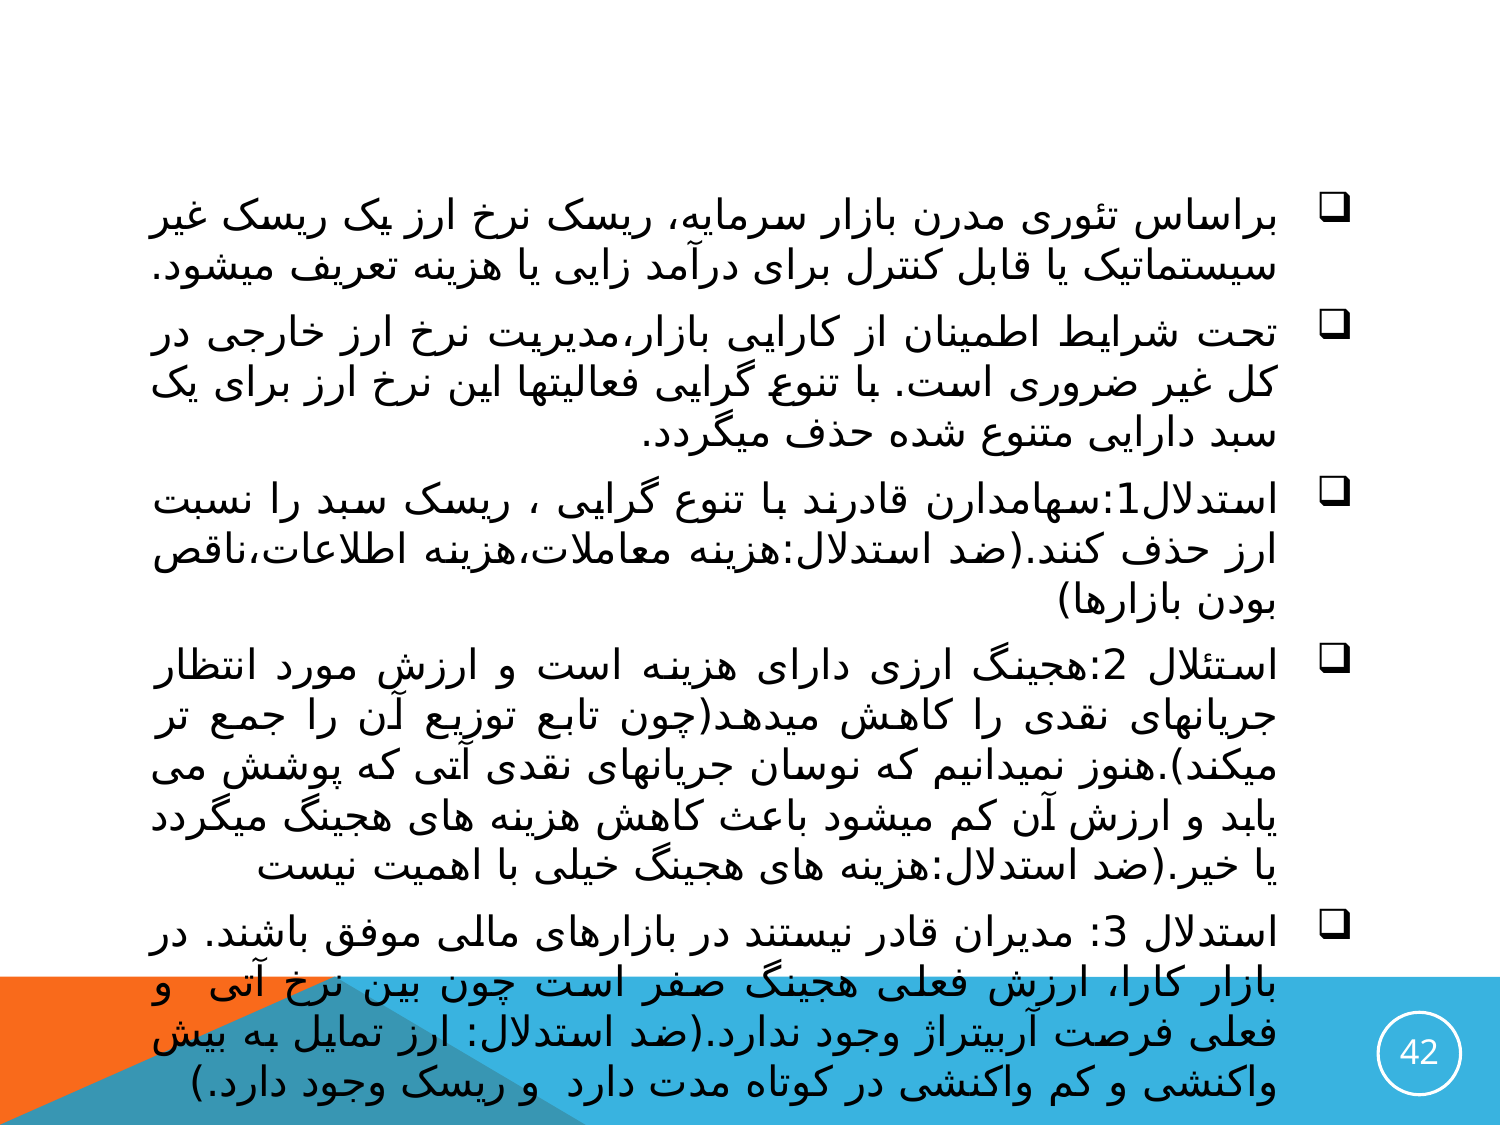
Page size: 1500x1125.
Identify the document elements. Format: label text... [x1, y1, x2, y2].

list براساس تئوری مدرن بازار سرمایه، ریسک نرخ ارز یک ریسک غیر سیستماتیک یا قابل کنترل برای درآمد زایی یا هزینه تعریف میشود. تحت شرایط اطمینان از کارایی بازار،مدیریت نرخ ارز خارجی در کل غیر ضروری است. با تنوع گرایی فعالیتها این نرخ ارز برای یک سبد دارایی متنوع شده حذف میگردد. استدلال1:سهامدارن قادرند با تنوع گرایی ، ریسک سبد را نسبت ارز حذف کنند.(ضد استدلال:هزینه معاملات،هزینه اطلاعات،ناقص بودن بازارها) استئلال 2:هجینگ ارزی دارای هزینه است و ارزش مورد انتظار جریانهای نقدی را کاهش میدهد(چون تابع توزیع آن را جمع تر میکند).هنوز نمیدانیم که نوسان جریانهای نقدی آتی که پوشش می یابد و ارزش آن کم میشود باعث کاهش هزینه های هجینگ میگردد یا خیر.(ضد استدلال:هزینه های هجینگ خیلی با اهمیت نیست استدلال 3: مدیران قادر نیستند در بازارهای مالی موفق باشند. در بازار کارا، ارزش فعلی هجینگ صفر است چون بین نرخ آتی و فعلی فرصت آربیتراژ وجود ندارد.(ضد استدلال: ارز تمایل به بیش واکنشی و کم واکنشی در کوتاه مدت دارد و ریسک وجود دارد.) [135, 180, 1369, 768]
slide_number 42 [1376, 1010, 1463, 1097]
